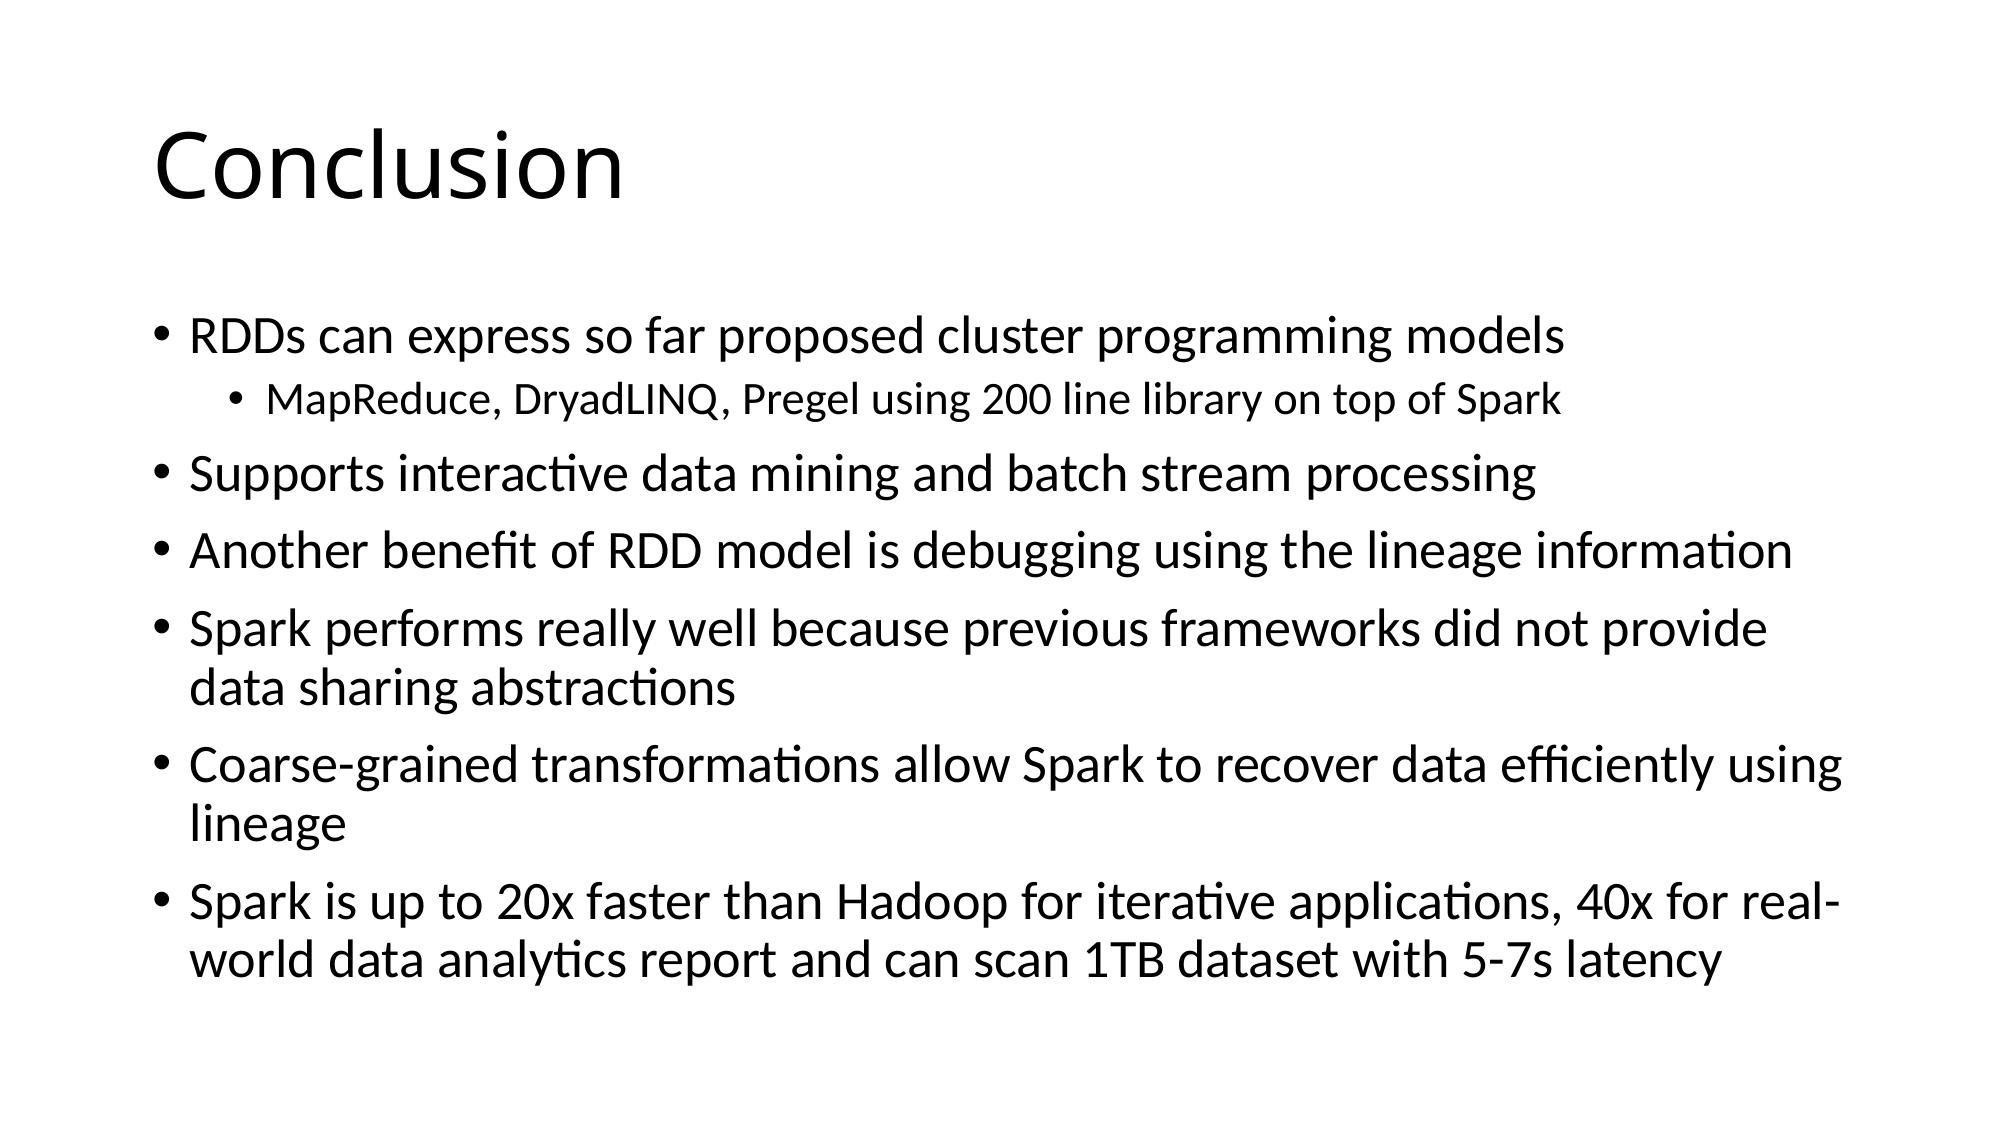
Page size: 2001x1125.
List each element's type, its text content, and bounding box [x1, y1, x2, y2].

list RDDs can express so far proposed cluster programming models MapReduce, DryadLINQ, Pregel using 200 line library on top of Spark Supports interactive data mining and batch stream processing Another benefit of RDD model is debugging using the lineage information Spark performs really well because previous frameworks did not provide data sharing abstractions Coarse-grained transformations allow Spark to recover data efficiently using lineage Spark is up to 20x faster than Hadoop for iterative applications, 40x for real-world data analytics report and can scan 1TB dataset with 5-7s latency [137, 299, 1863, 1014]
title Conclusion [137, 59, 1863, 278]
